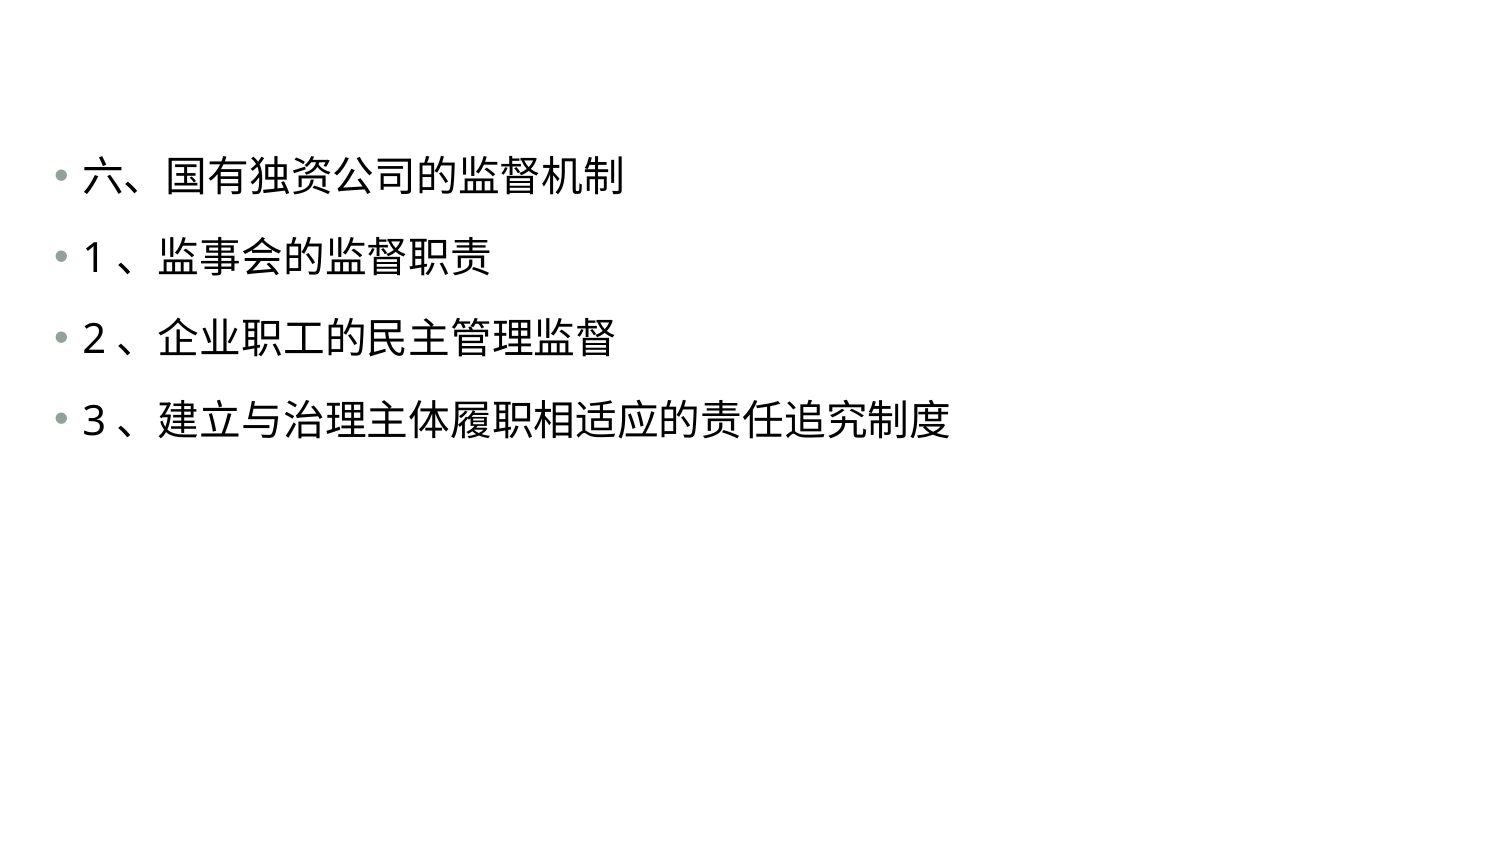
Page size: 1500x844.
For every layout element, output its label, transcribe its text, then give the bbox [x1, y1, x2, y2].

list 六、国有独资公司的监督机制 1、监事会的监督职责 2、企业职工的民主管理监督 3、建立与治理主体履职相适应的责任追究制度 [25, 117, 1470, 779]
